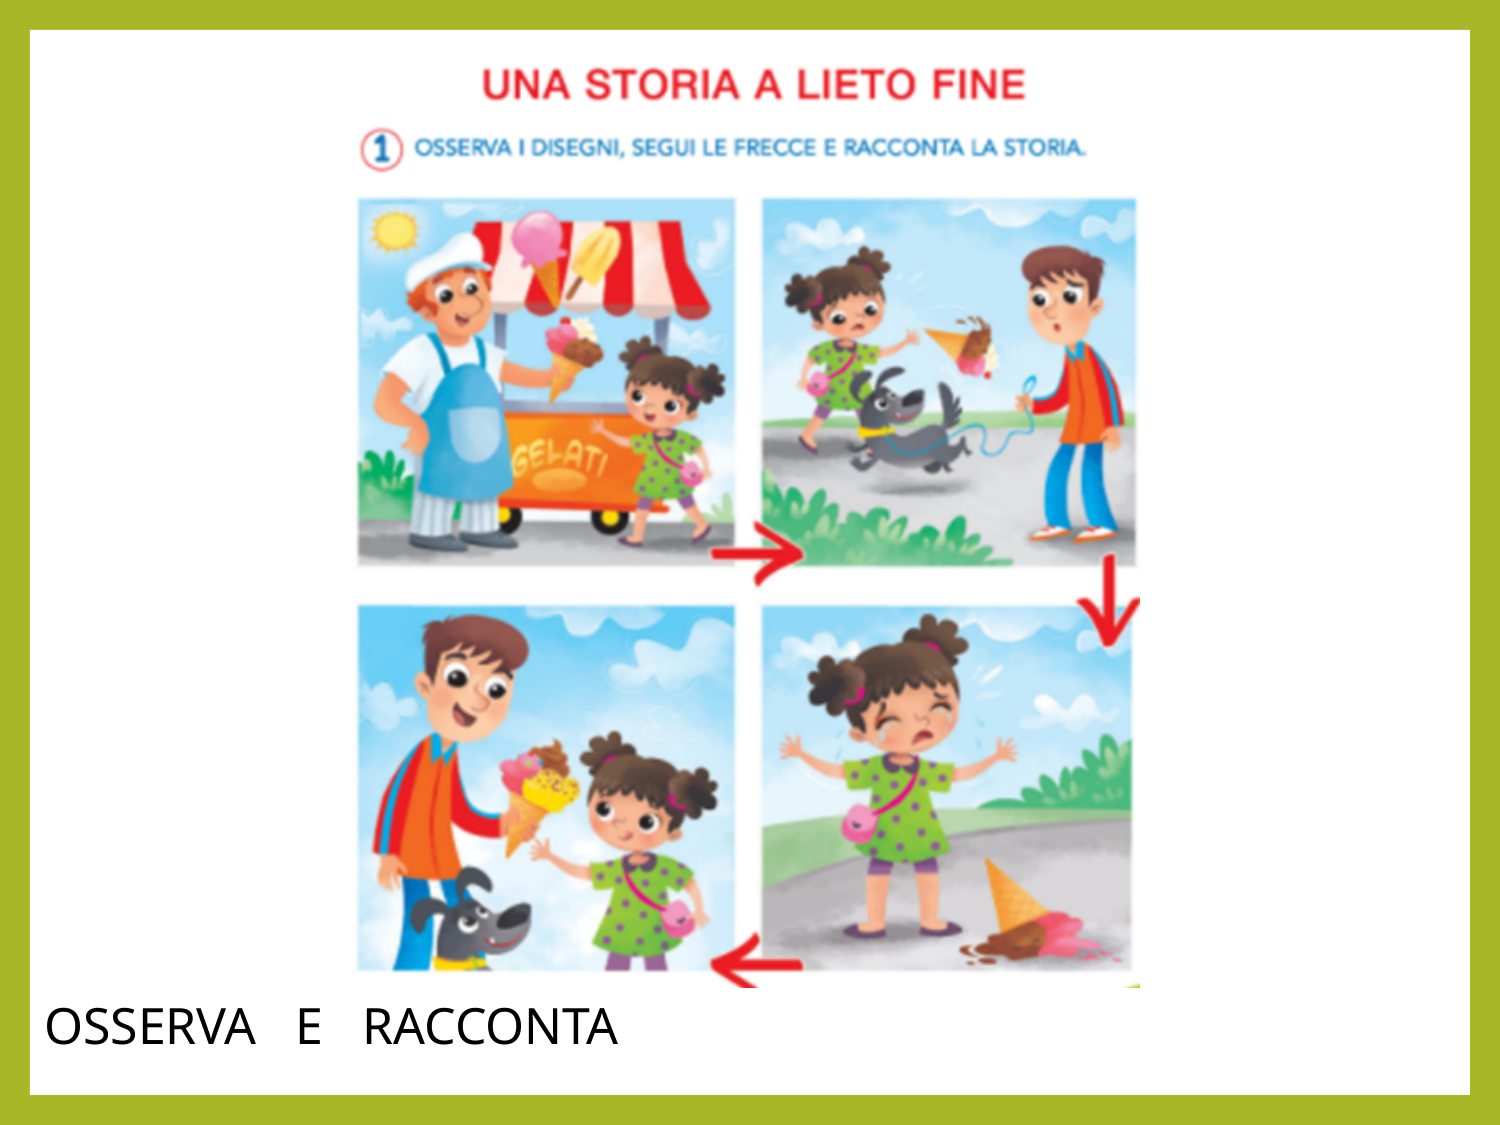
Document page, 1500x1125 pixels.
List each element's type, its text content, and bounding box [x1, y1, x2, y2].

text_box OSSERVA E RACCONTA [29, 987, 1282, 1063]
picture [312, 42, 1141, 988]
